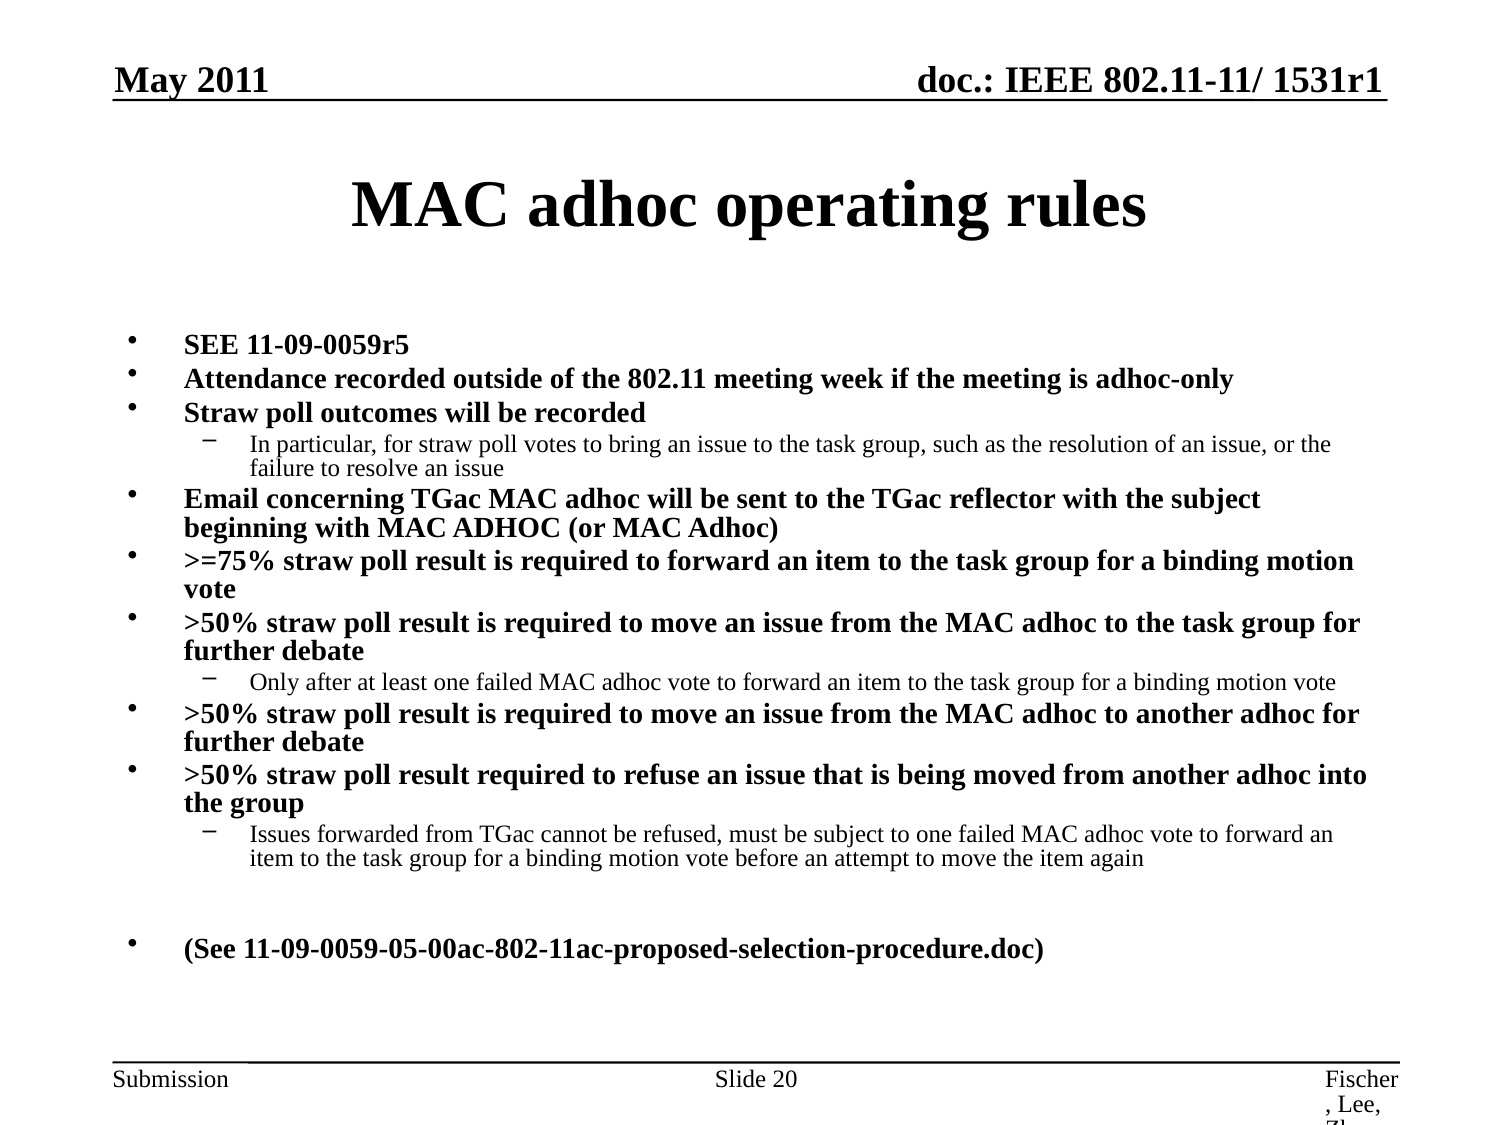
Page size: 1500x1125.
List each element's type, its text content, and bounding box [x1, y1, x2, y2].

footer Fischer, Lee, Zhu [1324, 1061, 1402, 1093]
list SEE 11-09-0059r5 Attendance recorded outside of the 802.11 meeting week if the meeting is adhoc-only Straw poll outcomes will be recorded In particular, for straw poll votes to bring an issue to the task group, such as the resolution of an issue, or the failure to resolve an issue Email concerning TGac MAC adhoc will be sent to the TGac reflector with the subject beginning with MAC ADHOC (or MAC Adhoc) >=75% straw poll result is required to forward an item to the task group for a binding motion vote >50% straw poll result is required to move an issue from the MAC adhoc to the task group for further debate Only after at least one failed MAC adhoc vote to forward an item to the task group for a binding motion vote >50% straw poll result is required to move an issue from the MAC adhoc to another adhoc for further debate >50% straw poll result required to refuse an issue that is being moved from another adhoc into the group Issues forwarded from TGac cannot be refused, must be subject to one failed MAC adhoc vote to forward an item to the task group for a binding motion vote before an attempt to move the item again (See 11-09-0059-05-00ac-802-11ac-proposed-selection-procedure.doc) [112, 324, 1388, 1001]
title MAC adhoc operating rules [112, 112, 1388, 288]
slide_number Slide 20 [712, 1061, 800, 1093]
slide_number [114, 54, 313, 101]
